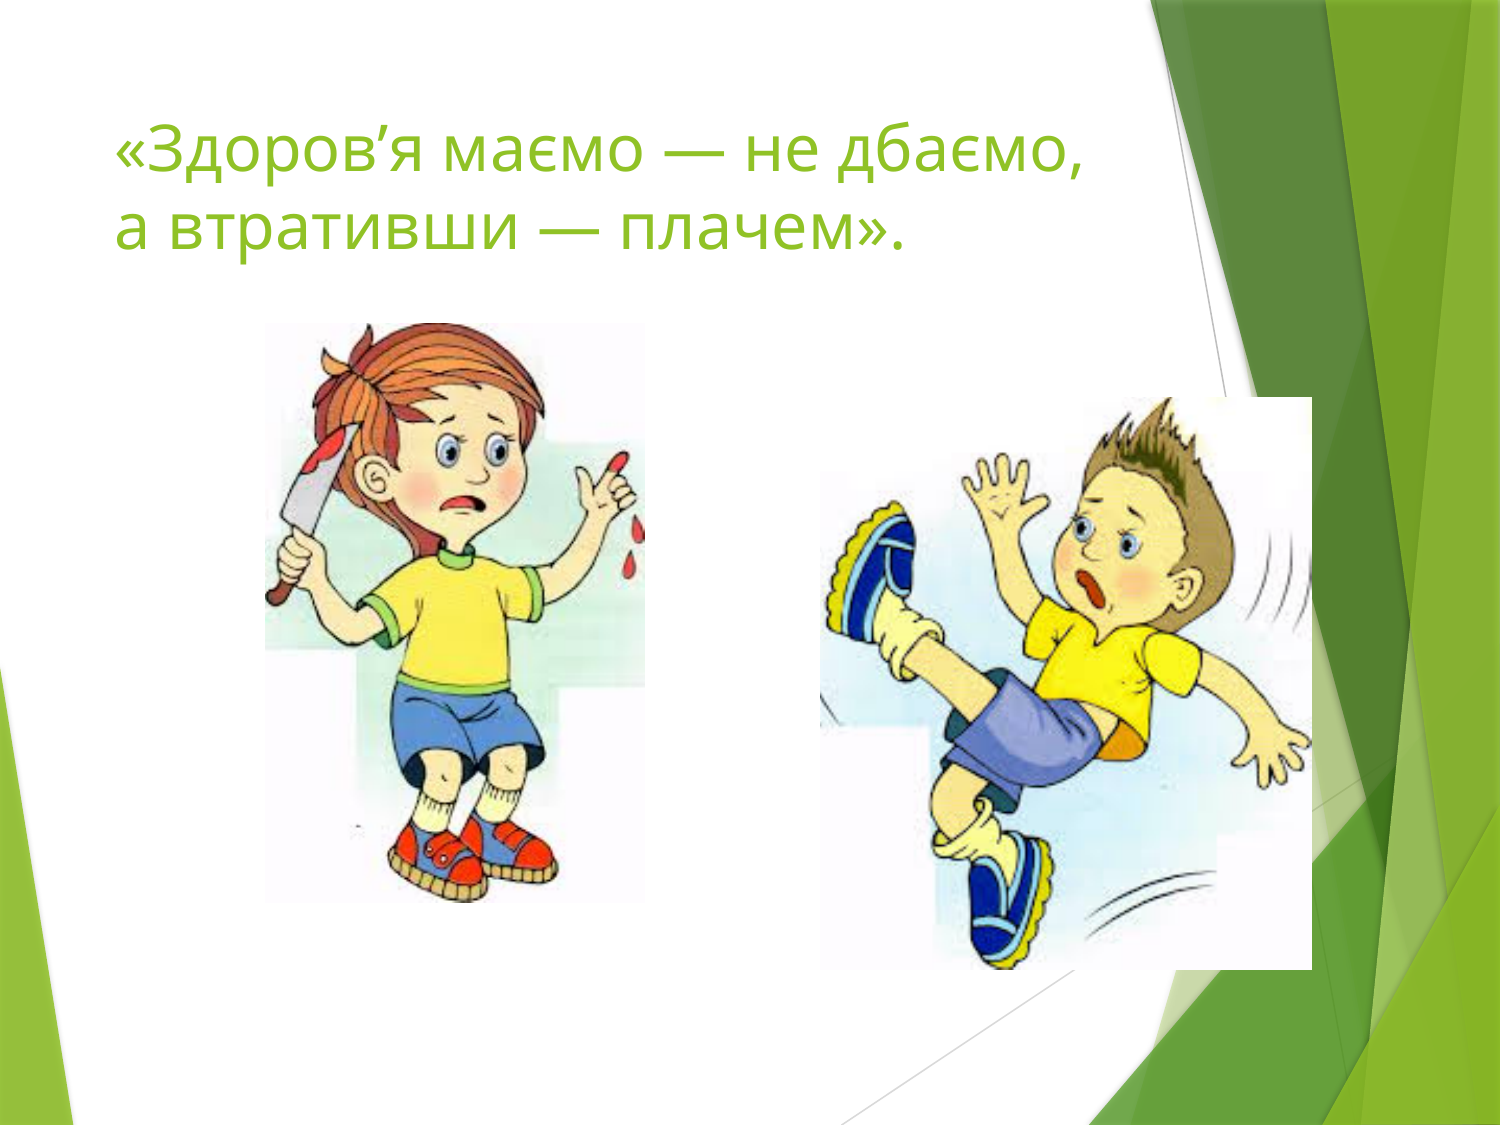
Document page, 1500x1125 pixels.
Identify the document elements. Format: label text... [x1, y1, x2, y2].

title «Здоров’я маємо — не дбаємо, а втративши — плачем». [99, 99, 1142, 317]
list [265, 323, 646, 903]
picture [820, 396, 1312, 971]
